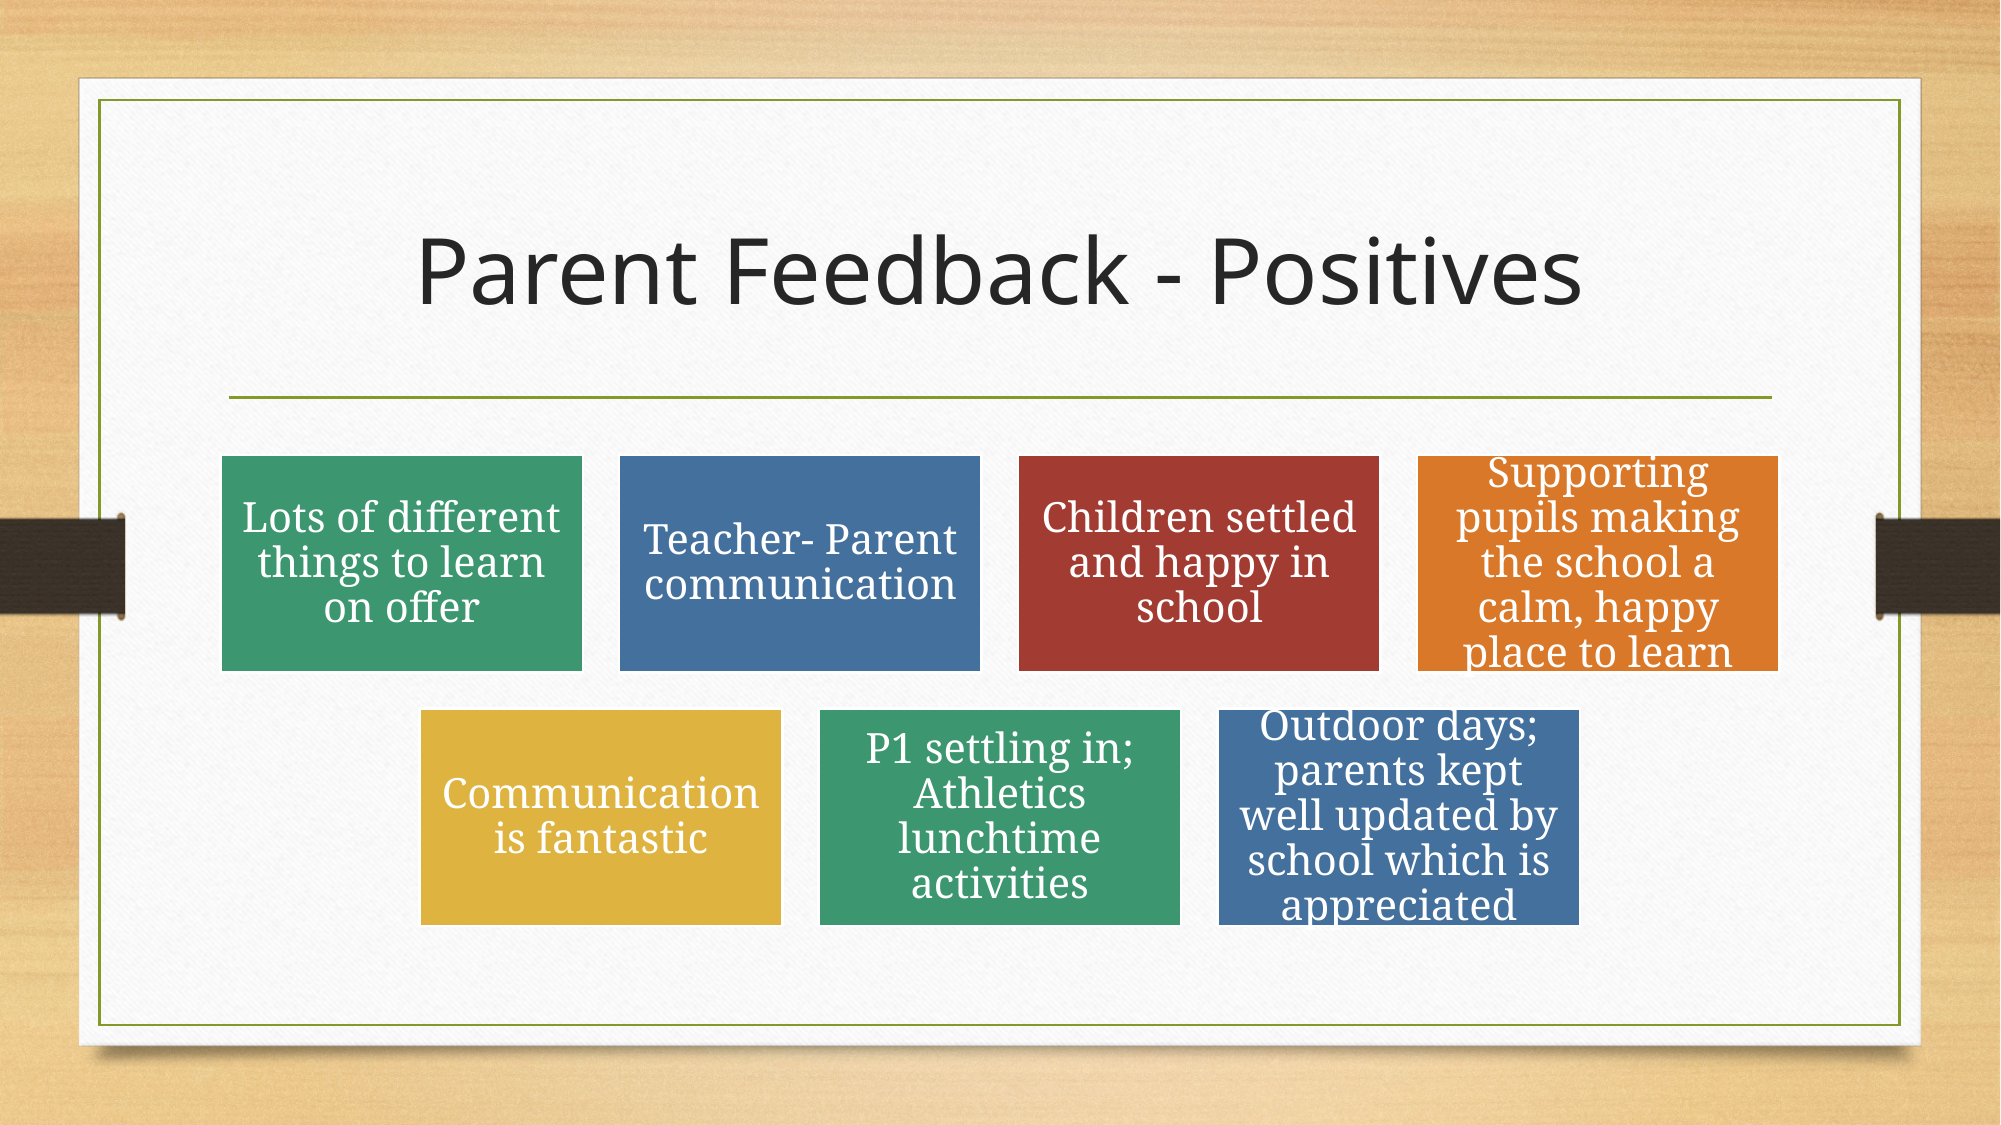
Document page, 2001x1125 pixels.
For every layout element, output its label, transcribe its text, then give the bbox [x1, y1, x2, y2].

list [212, 454, 1788, 927]
picture [0, 0, 2001, 1125]
title Parent Feedback - Positives [212, 161, 1788, 375]
